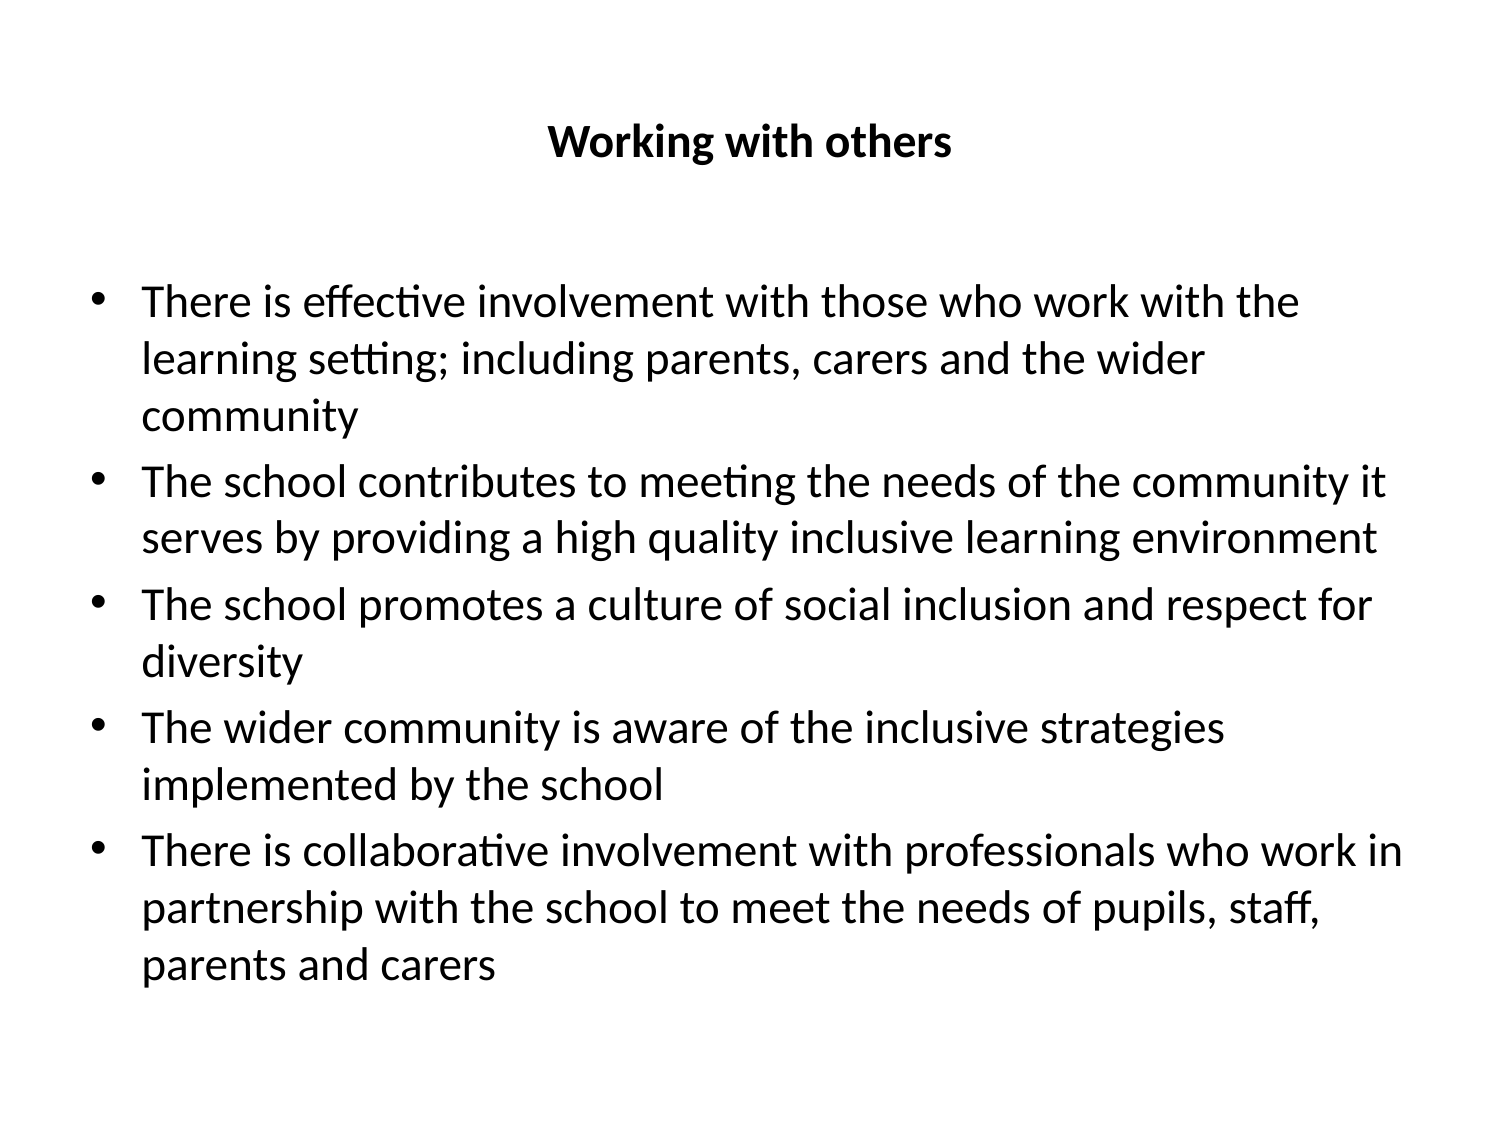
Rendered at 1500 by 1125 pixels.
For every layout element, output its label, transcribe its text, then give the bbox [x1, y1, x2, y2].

title Working with others [75, 45, 1425, 233]
list There is effective involvement with those who work with the learning setting; including parents, carers and the wider community The school contributes to meeting the needs of the community it serves by providing a high quality inclusive learning environment The school promotes a culture of social inclusion and respect for diversity The wider community is aware of the inclusive strategies implemented by the school There is collaborative involvement with professionals who work in partnership with the school to meet the needs of pupils, staff, parents and carers [75, 262, 1425, 1005]
